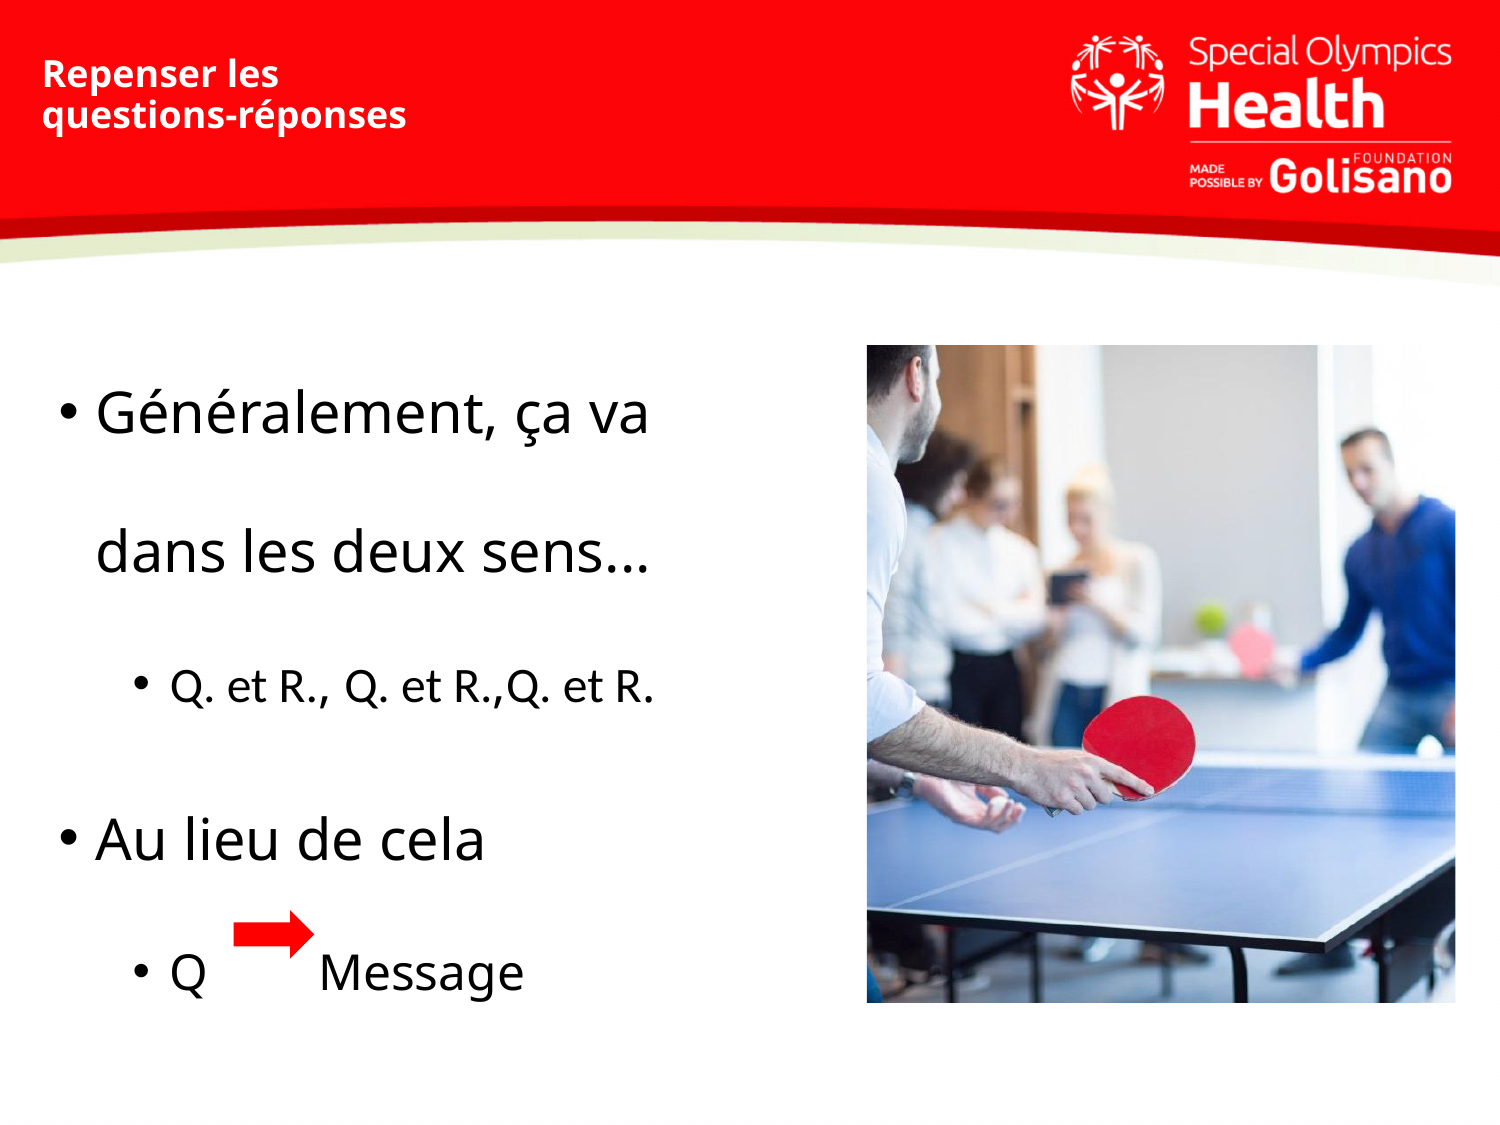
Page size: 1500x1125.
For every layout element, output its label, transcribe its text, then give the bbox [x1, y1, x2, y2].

title Repenser les questions-réponses [26, 47, 1321, 144]
list Généralement, ça va dans les deux sens... Q. et R., Q. et R.,Q. et R. Au lieu de cela Q Message [43, 299, 763, 1014]
text_box [232, 907, 316, 962]
picture [0, 0, 1500, 1125]
